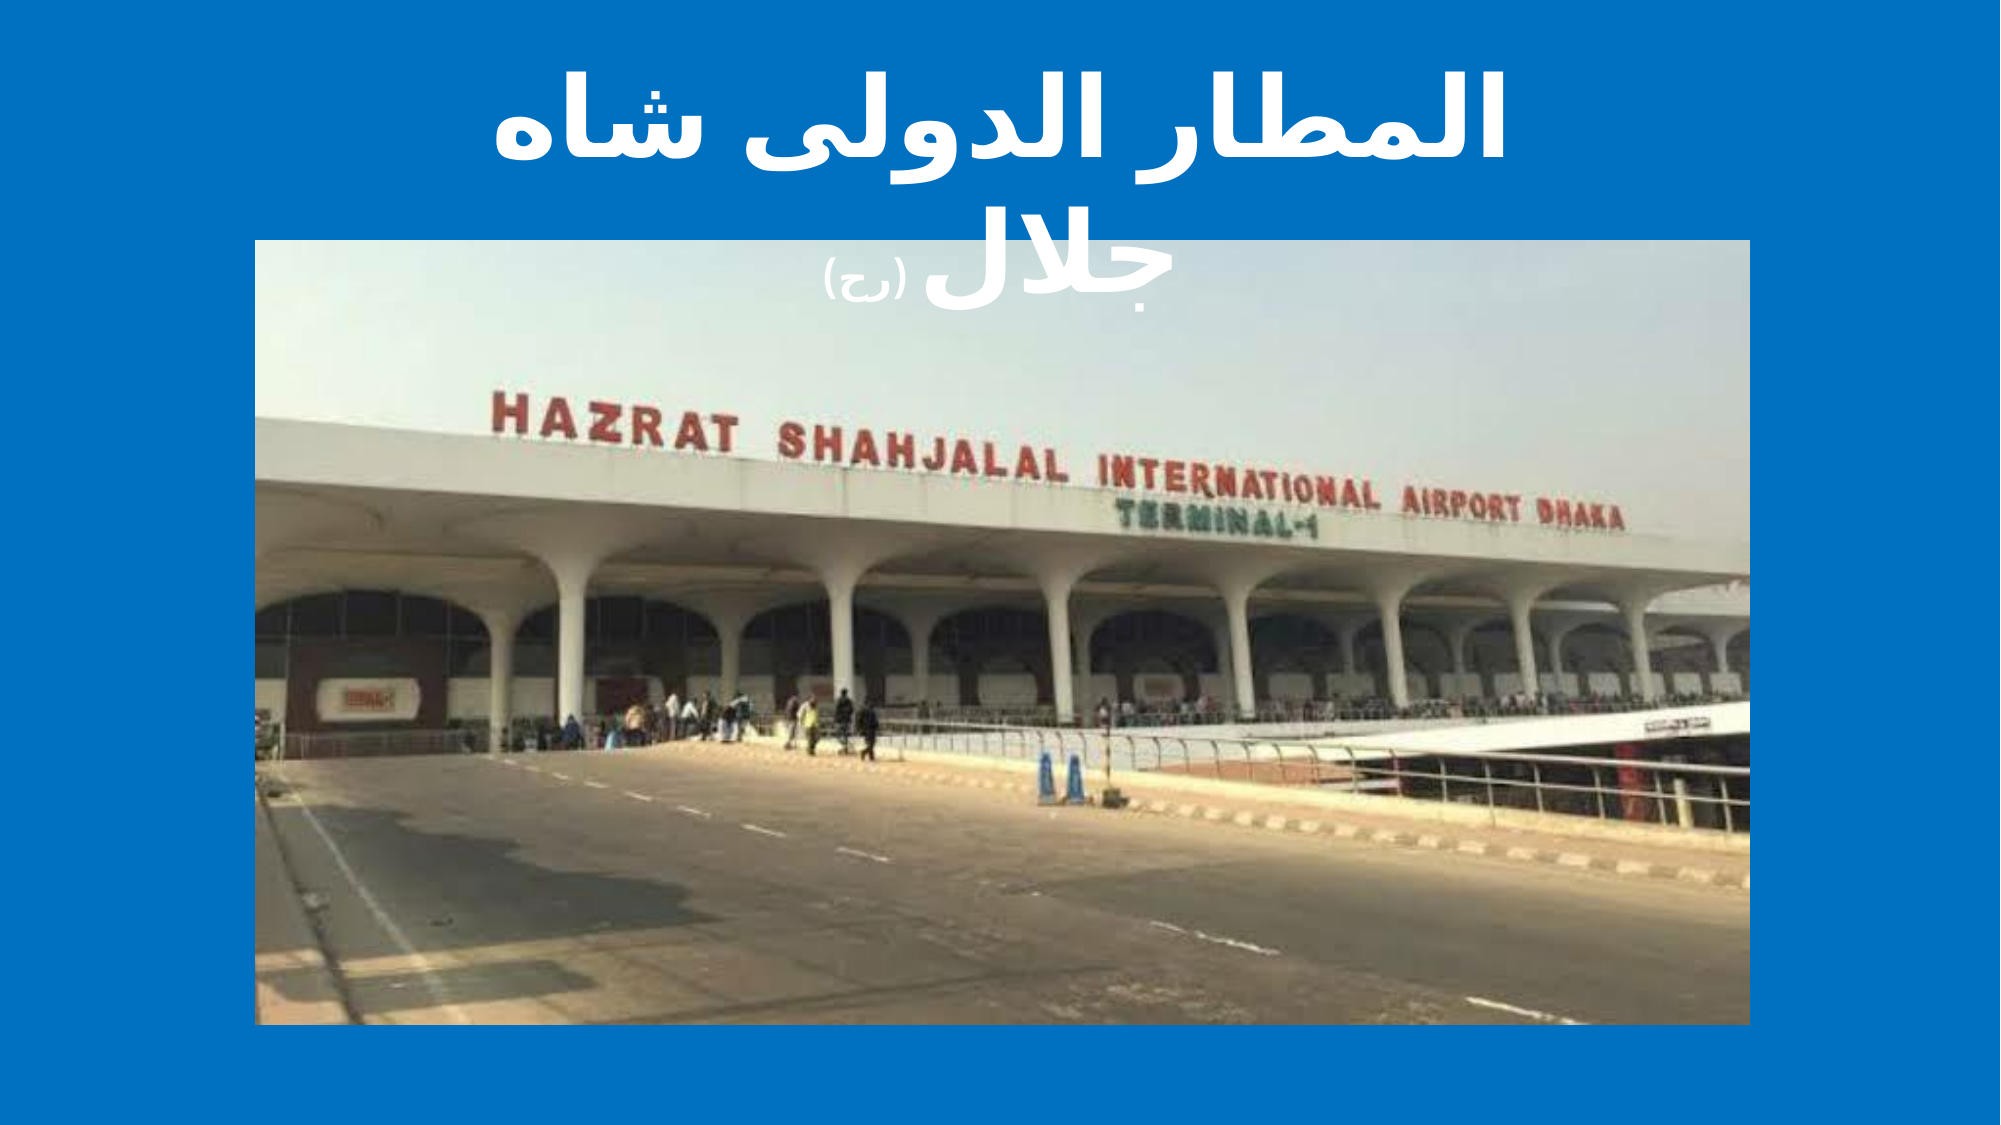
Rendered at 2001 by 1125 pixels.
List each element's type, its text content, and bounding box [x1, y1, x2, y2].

picture [255, 240, 1750, 1025]
subtitle المطار الدولى شاه جلال (رح) [444, 37, 1561, 240]
